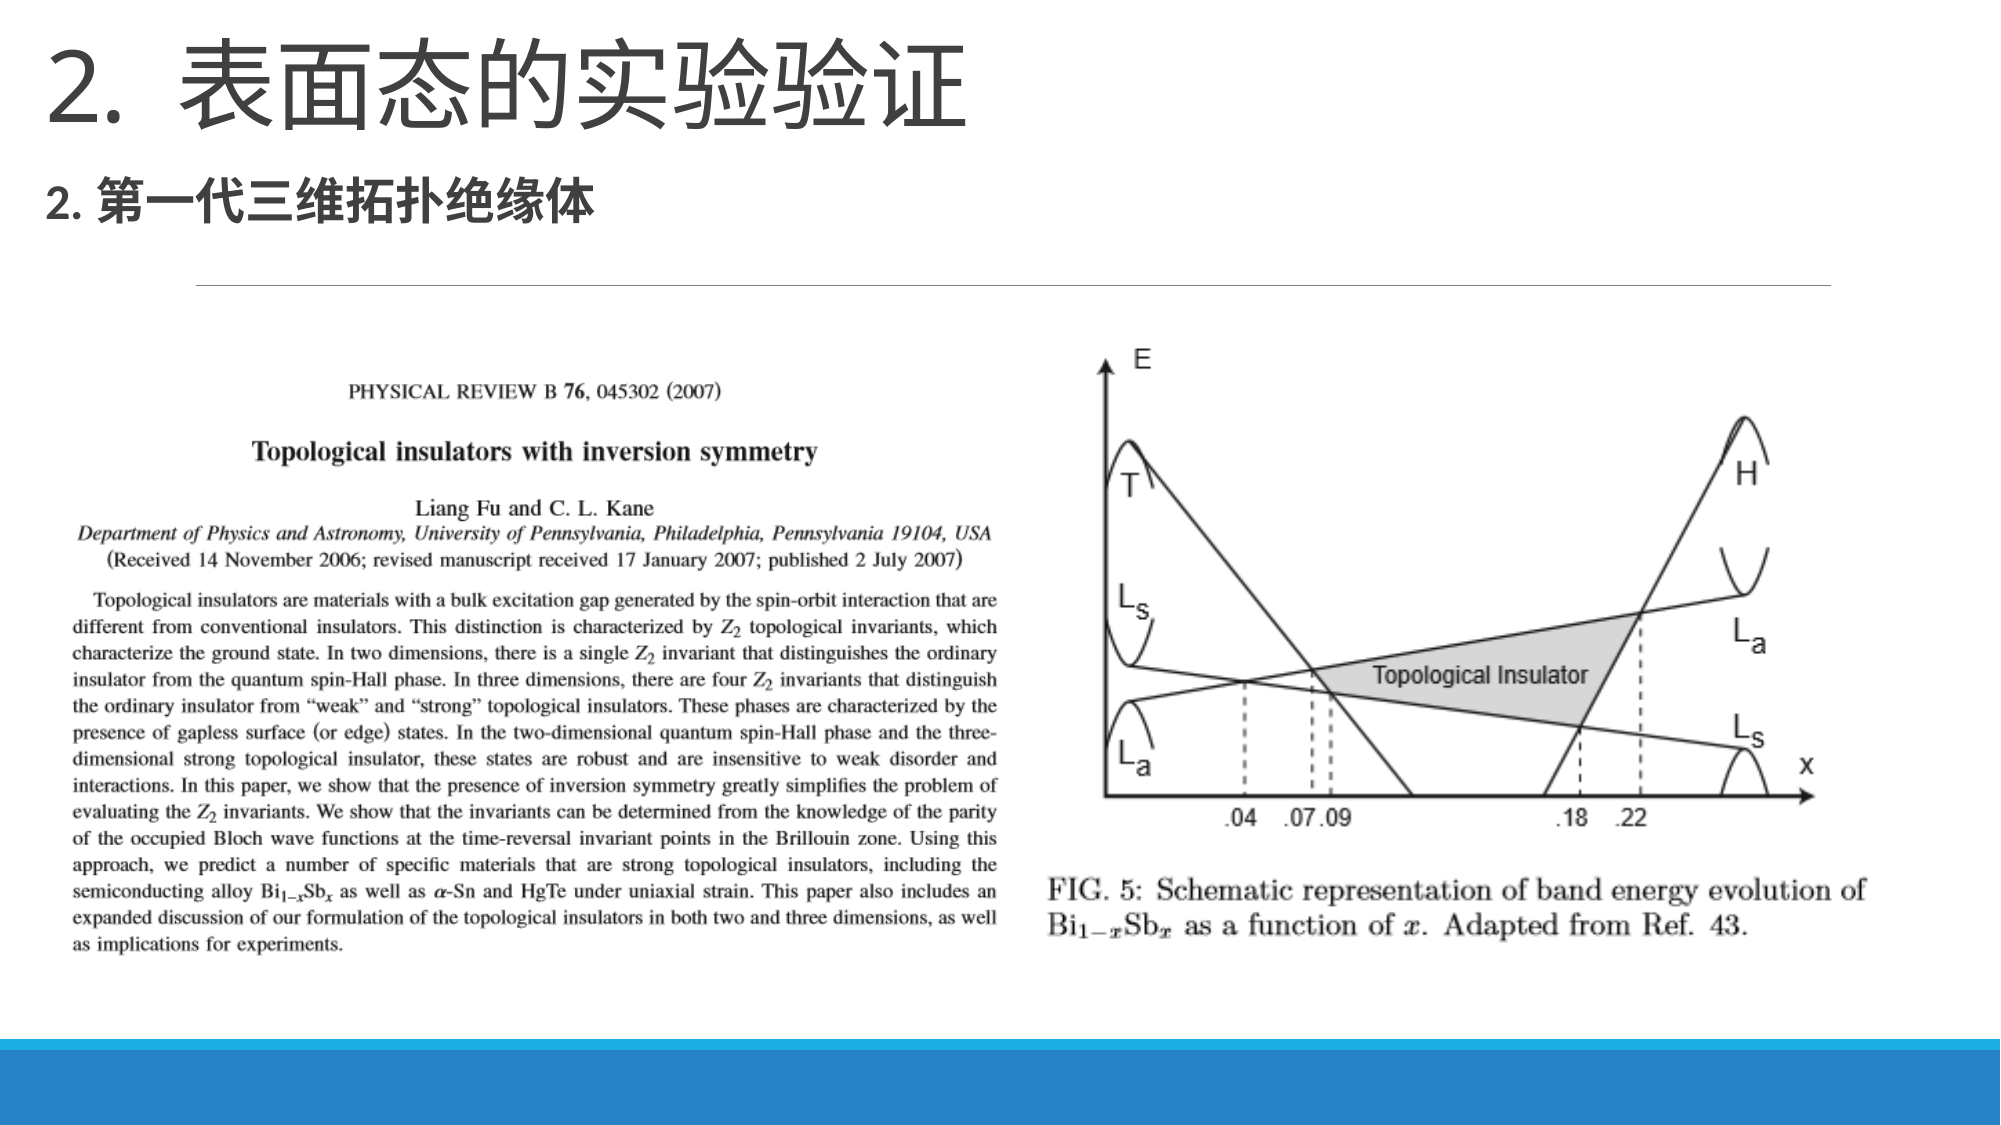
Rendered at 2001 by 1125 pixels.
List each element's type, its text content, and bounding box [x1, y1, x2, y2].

text_box 2.第一代三维拓扑绝缘体 [29, 168, 1759, 353]
picture [29, 354, 1024, 957]
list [1022, 333, 1904, 957]
title 2. 表面态的实验验证 [30, 0, 1680, 151]
